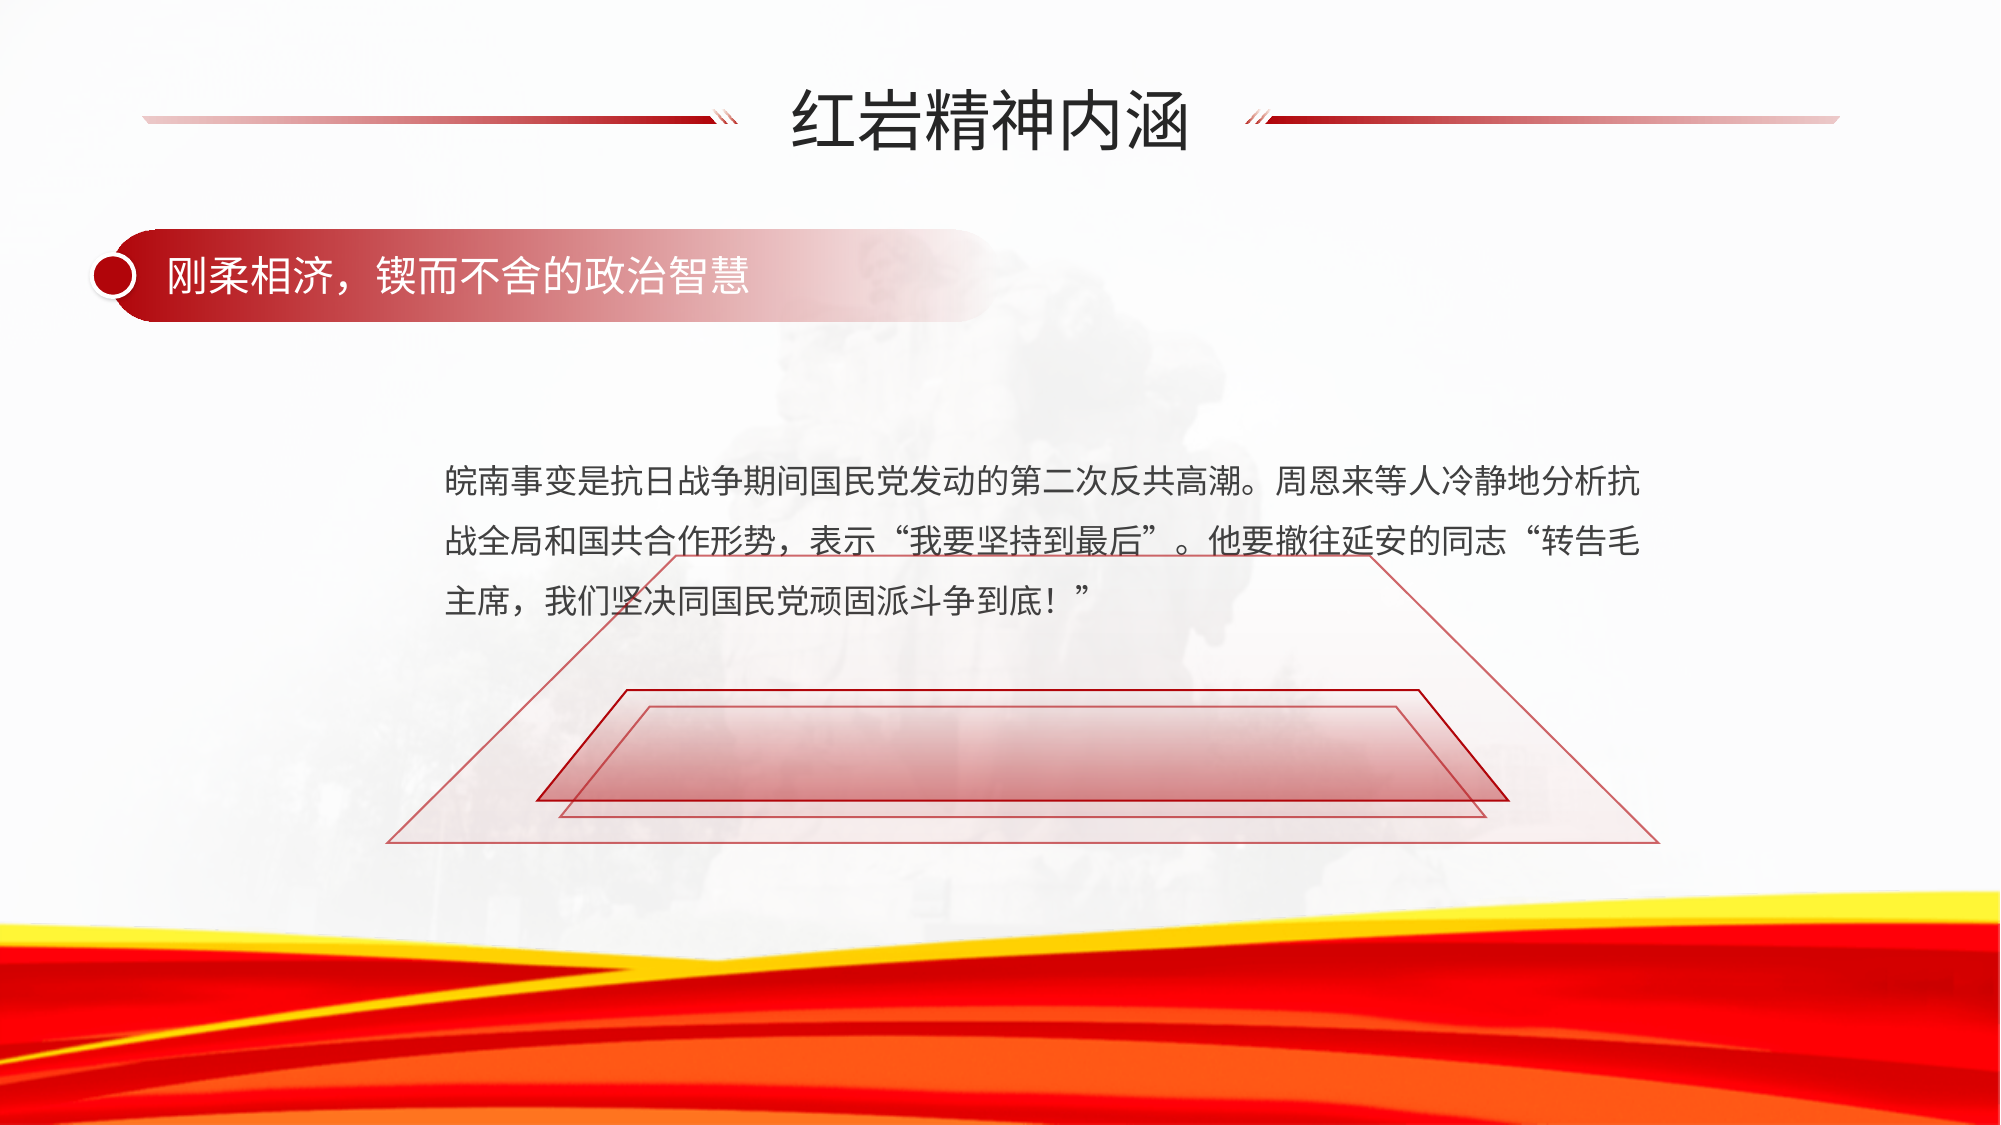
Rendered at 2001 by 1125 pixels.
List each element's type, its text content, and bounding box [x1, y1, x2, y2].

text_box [142, 109, 738, 124]
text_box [91, 229, 1000, 322]
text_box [1244, 109, 1840, 124]
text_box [387, 555, 1659, 843]
picture [0, 872, 2000, 1125]
text_box 皖南事变是抗日战争期间国民党发动的第二次反共高潮。周恩来等人冷静地分析抗战全局和国共合作形势，表示“我要坚持到最后”。他要撤往延安的同志“转告毛主席，我们坚决同国民党顽固派斗争到底！” [429, 433, 1659, 555]
text_box 红岩精神内涵 [397, 76, 1421, 171]
